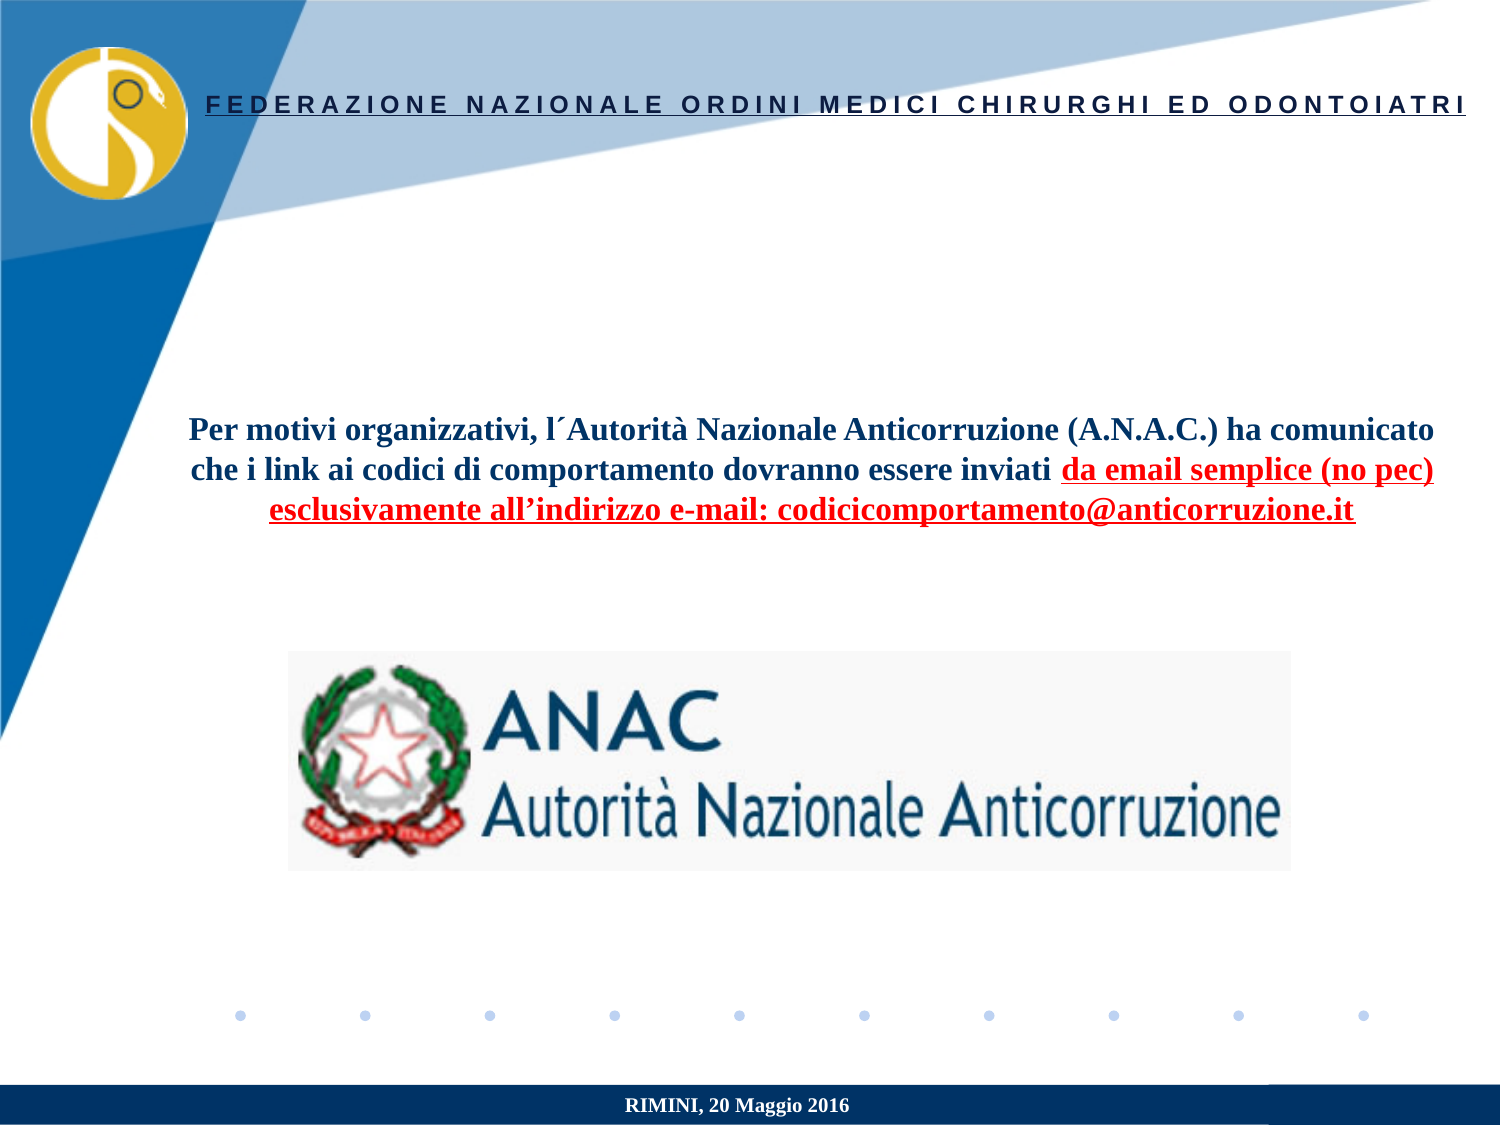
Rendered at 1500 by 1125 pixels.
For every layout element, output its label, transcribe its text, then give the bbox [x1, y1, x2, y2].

text_box RIMINI, 20 Maggio 2016 [601, 1084, 874, 1125]
picture [288, 651, 1291, 871]
picture [0, 0, 1500, 842]
text_box FEDERAZIONE NAZIONALE ORDINI MEDICI CHIRURGHI ED ODONTOIATRI [190, 81, 1500, 126]
text_box Per motivi organizzativi, l´Autorità Nazionale Anticorruzione (A.N.A.C.) ha comunicato che i link ai codici di comportamento dovranno essere inviati da email semplice (no pec) esclusivamente all’indirizzo e-mail: codicicomportamento@anticorruzione.it [146, 399, 1479, 615]
text_box [1268, 1084, 1500, 1125]
